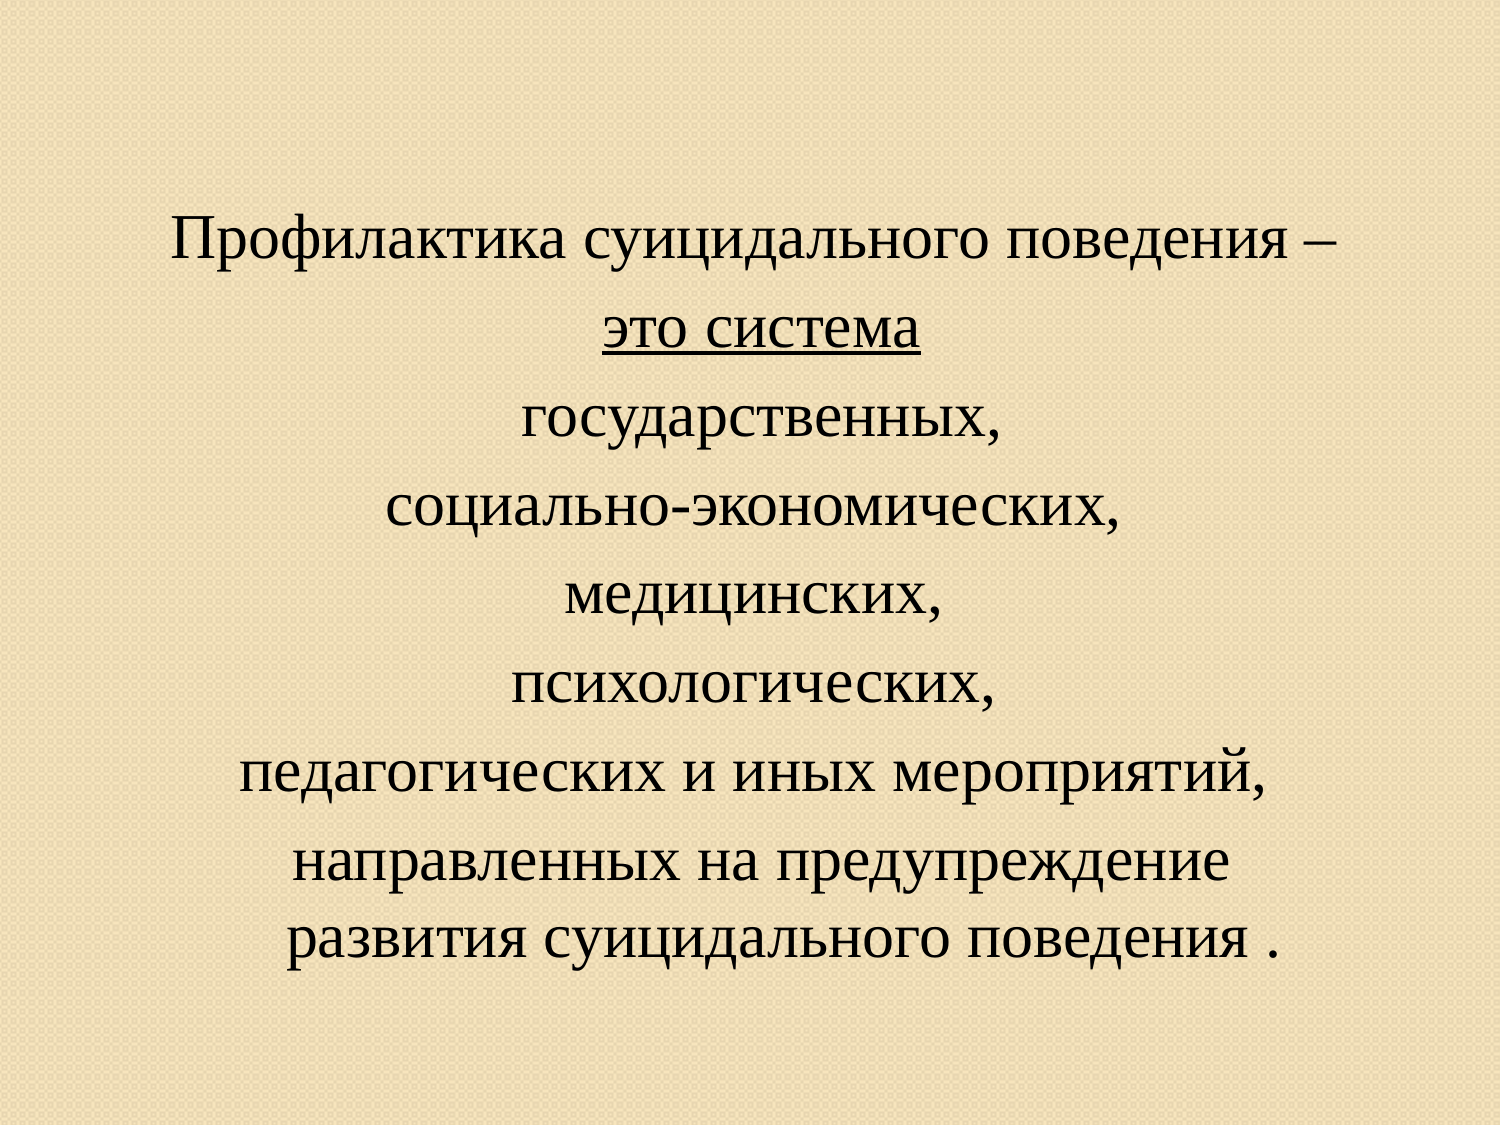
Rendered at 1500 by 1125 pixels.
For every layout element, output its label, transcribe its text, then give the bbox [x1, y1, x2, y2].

list Профилактика суицидального поведения – это система государственных, социально-экономических, медицинских, психологических, педагогических и иных мероприятий, направленных на предупреждение развития суицидального поведения . [140, 187, 1371, 1037]
